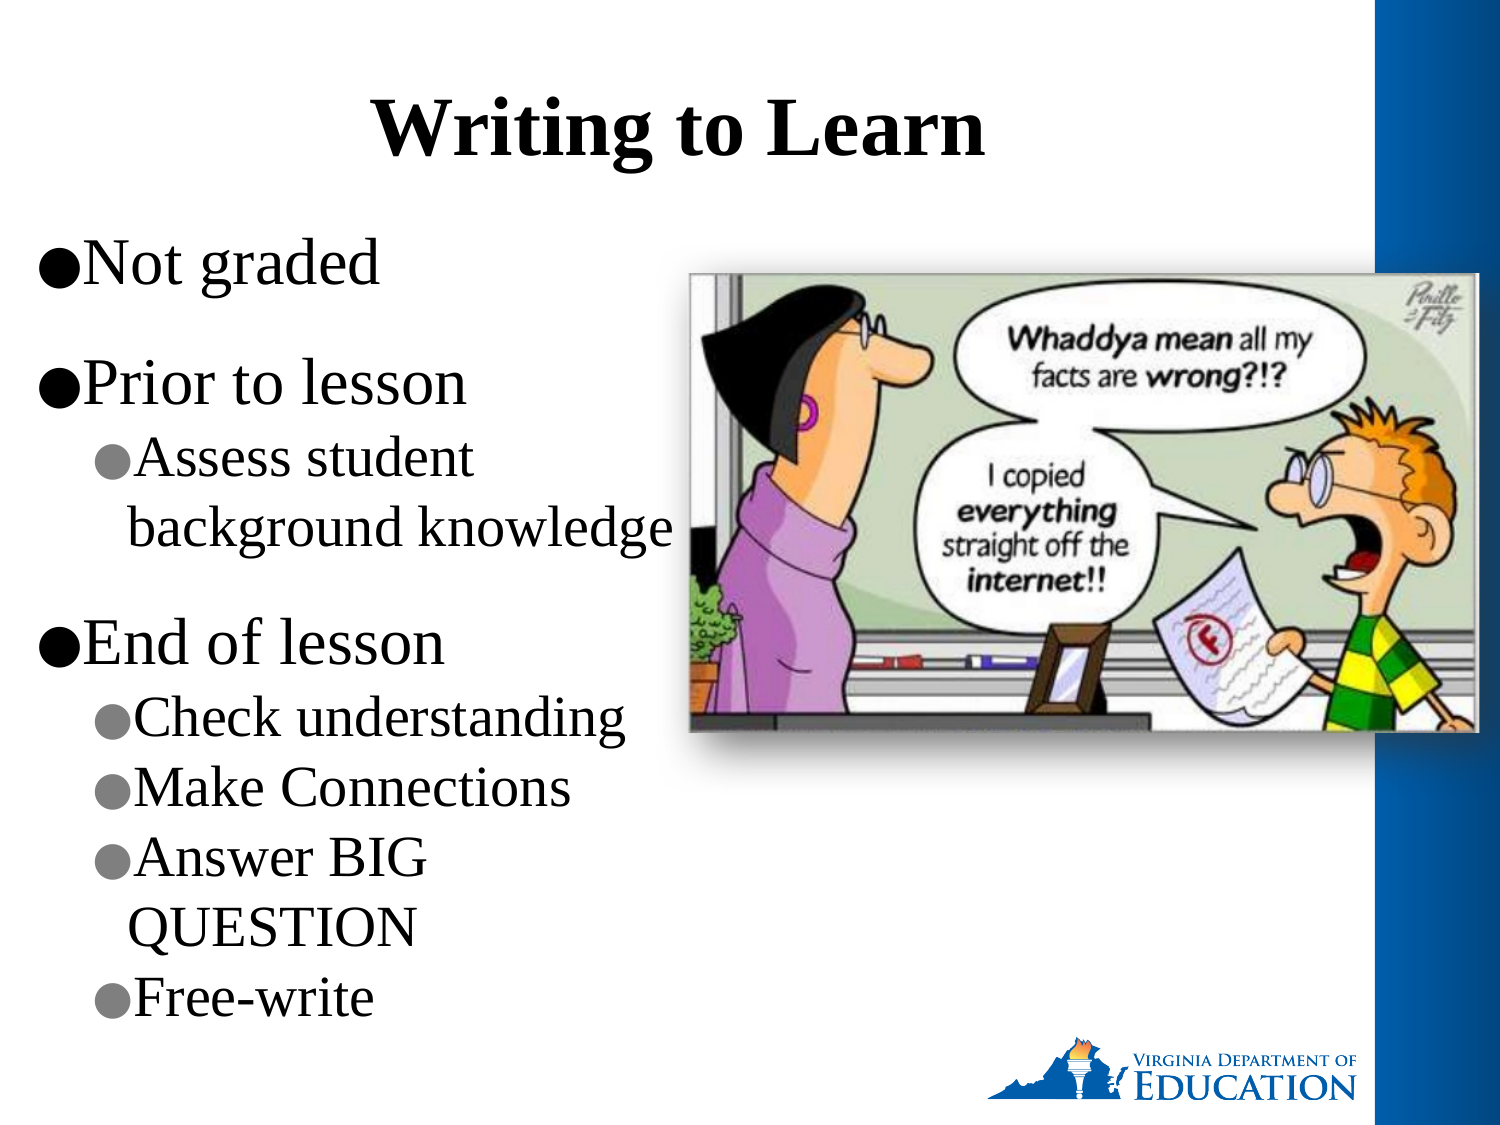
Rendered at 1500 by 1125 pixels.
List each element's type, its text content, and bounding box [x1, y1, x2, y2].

picture [987, 1037, 1357, 1100]
picture [687, 272, 1480, 733]
list Not graded Prior to lesson Assess student background knowledge End of lesson Check understanding Make Connections Answer BIG QUESTION Free-write [24, 212, 688, 944]
title Writing to Learn [99, 65, 1257, 238]
